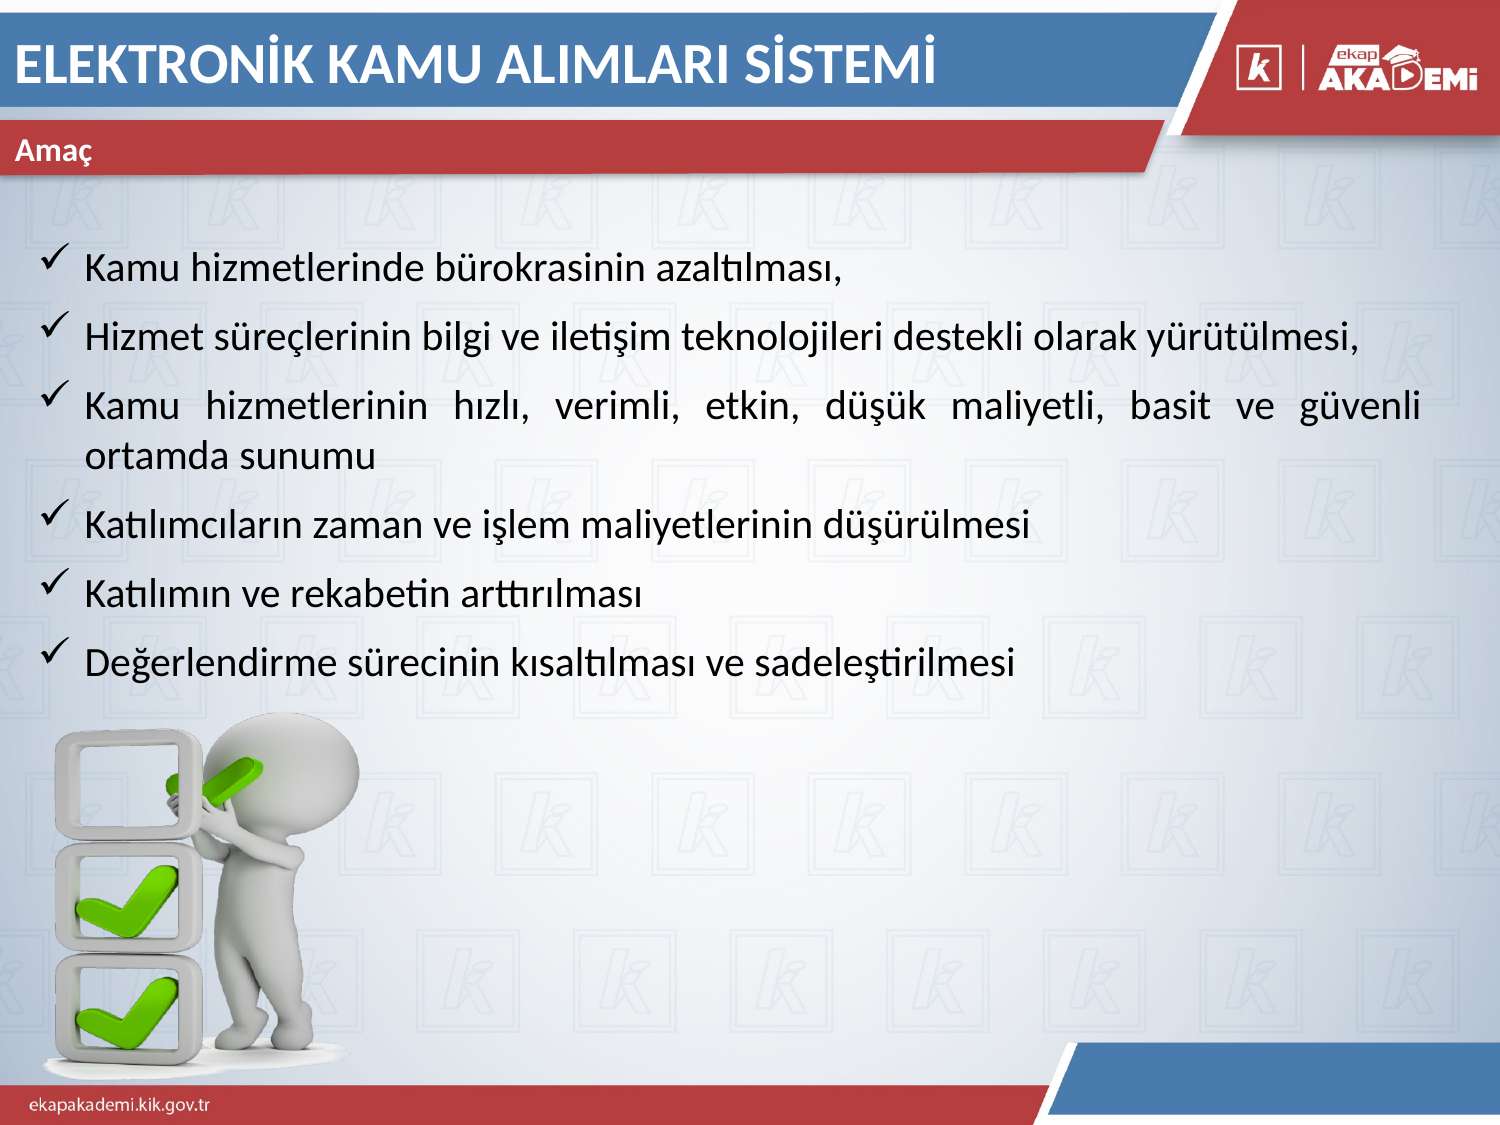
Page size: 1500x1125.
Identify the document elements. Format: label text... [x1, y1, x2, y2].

text_box Kamu hizmetlerinde bürokrasinin azaltılması, Hizmet süreçlerinin bilgi ve iletişim teknolojileri destekli olarak yürütülmesi, Kamu hizmetlerinin hızlı, verimli, etkin, düşük maliyetli, basit ve güvenli ortamda sunumu Katılımcıların zaman ve işlem maliyetlerinin düşürülmesi Katılımın ve rekabetin arttırılması Değerlendirme sürecinin kısaltılması ve sadeleştirilmesi [22, 232, 1438, 692]
text_box ELEKTRONİK KAMU ALIMLARI SİSTEMİ [0, 18, 1191, 103]
text_box Amaç [0, 119, 1166, 176]
picture [0, 0, 1500, 1125]
